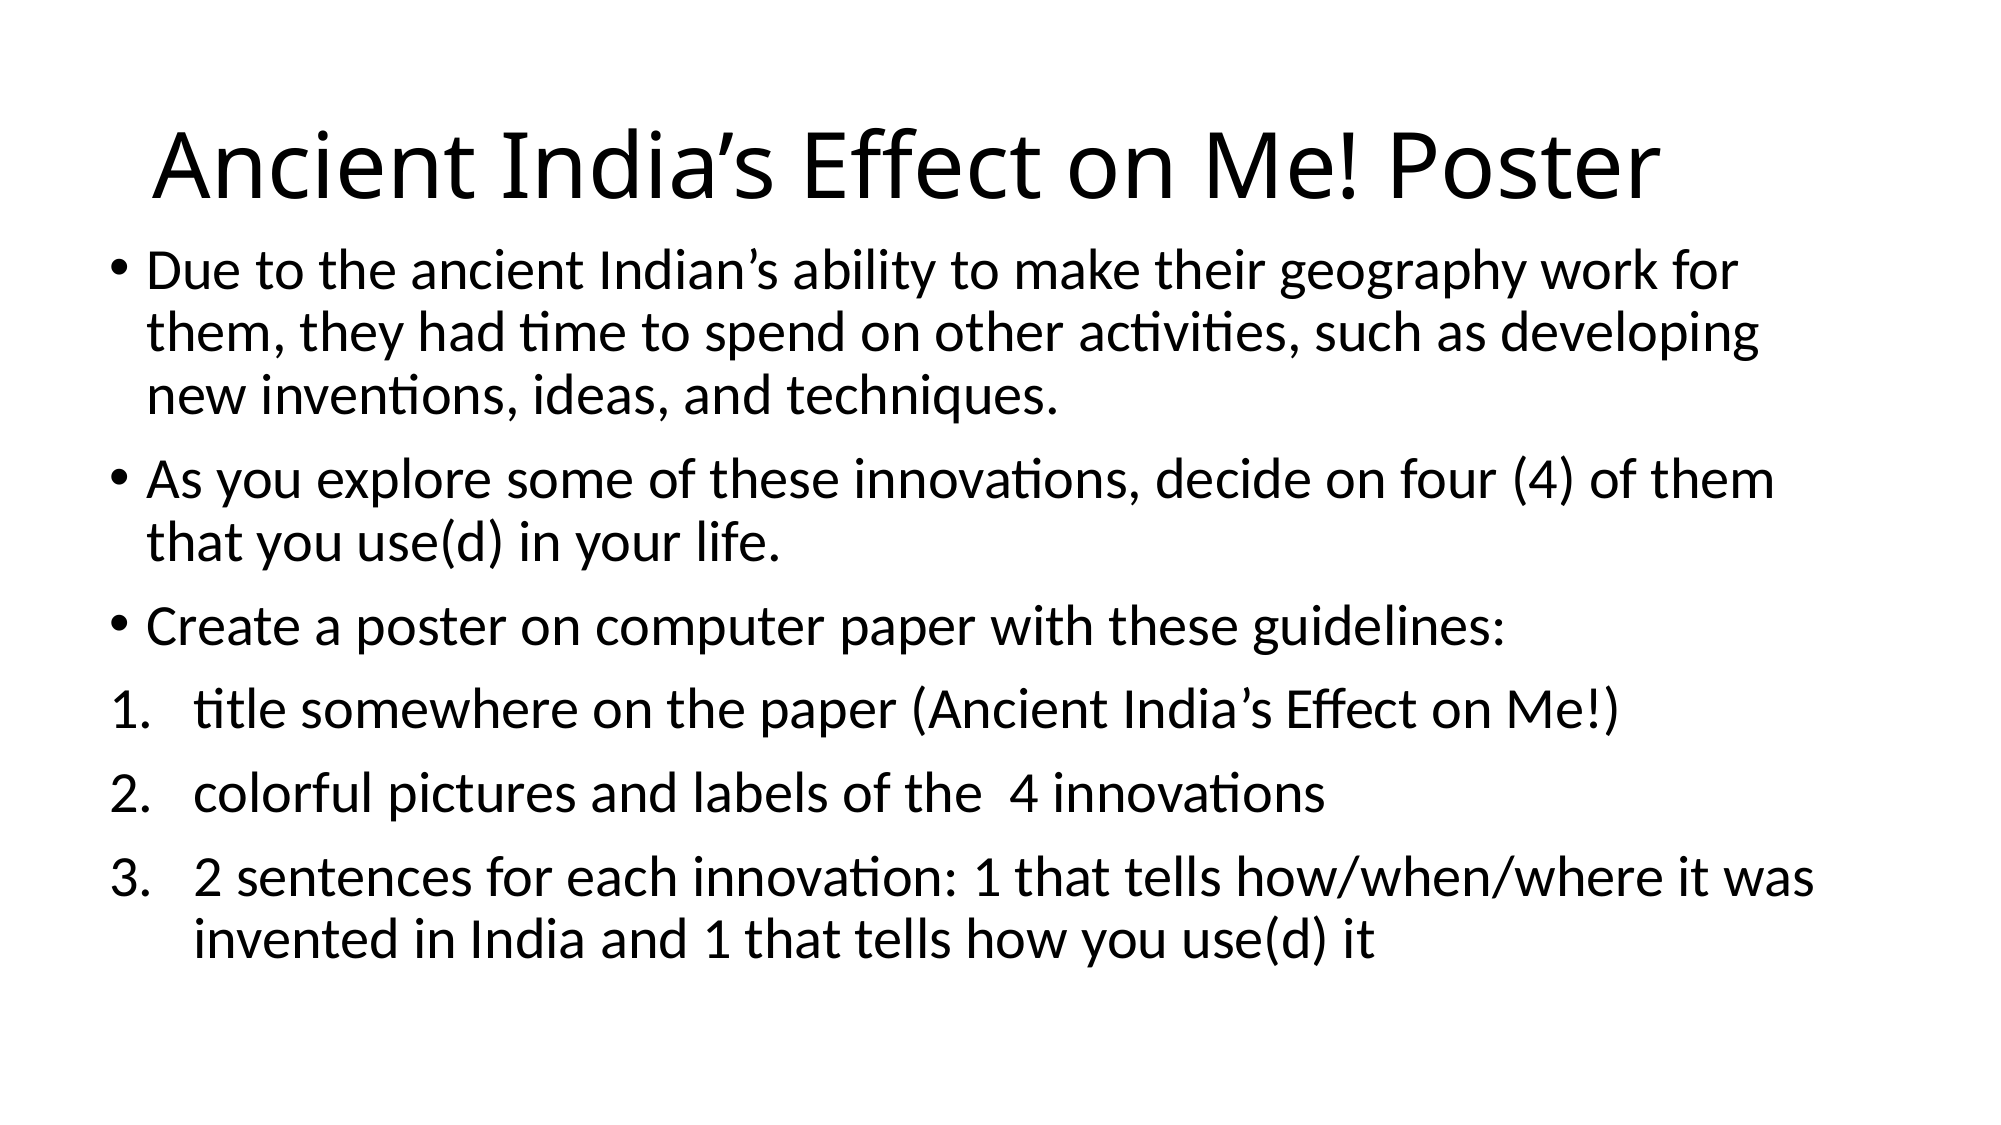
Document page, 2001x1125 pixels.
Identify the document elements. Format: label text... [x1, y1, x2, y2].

title Ancient India’s Effect on Me! Poster [137, 59, 1863, 231]
list Due to the ancient Indian’s ability to make their geography work for them, they had time to spend on other activities, such as developing new inventions, ideas, and techniques. As you explore some of these innovations, decide on four (4) of them that you use(d) in your life. Create a poster on computer paper with these guidelines: title somewhere on the paper (Ancient India’s Effect on Me!) colorful pictures and labels of the 4 innovations 2 sentences for each innovation: 1 that tells how/when/where it was invented in India and 1 that tells how you use(d) it [94, 231, 1863, 1014]
